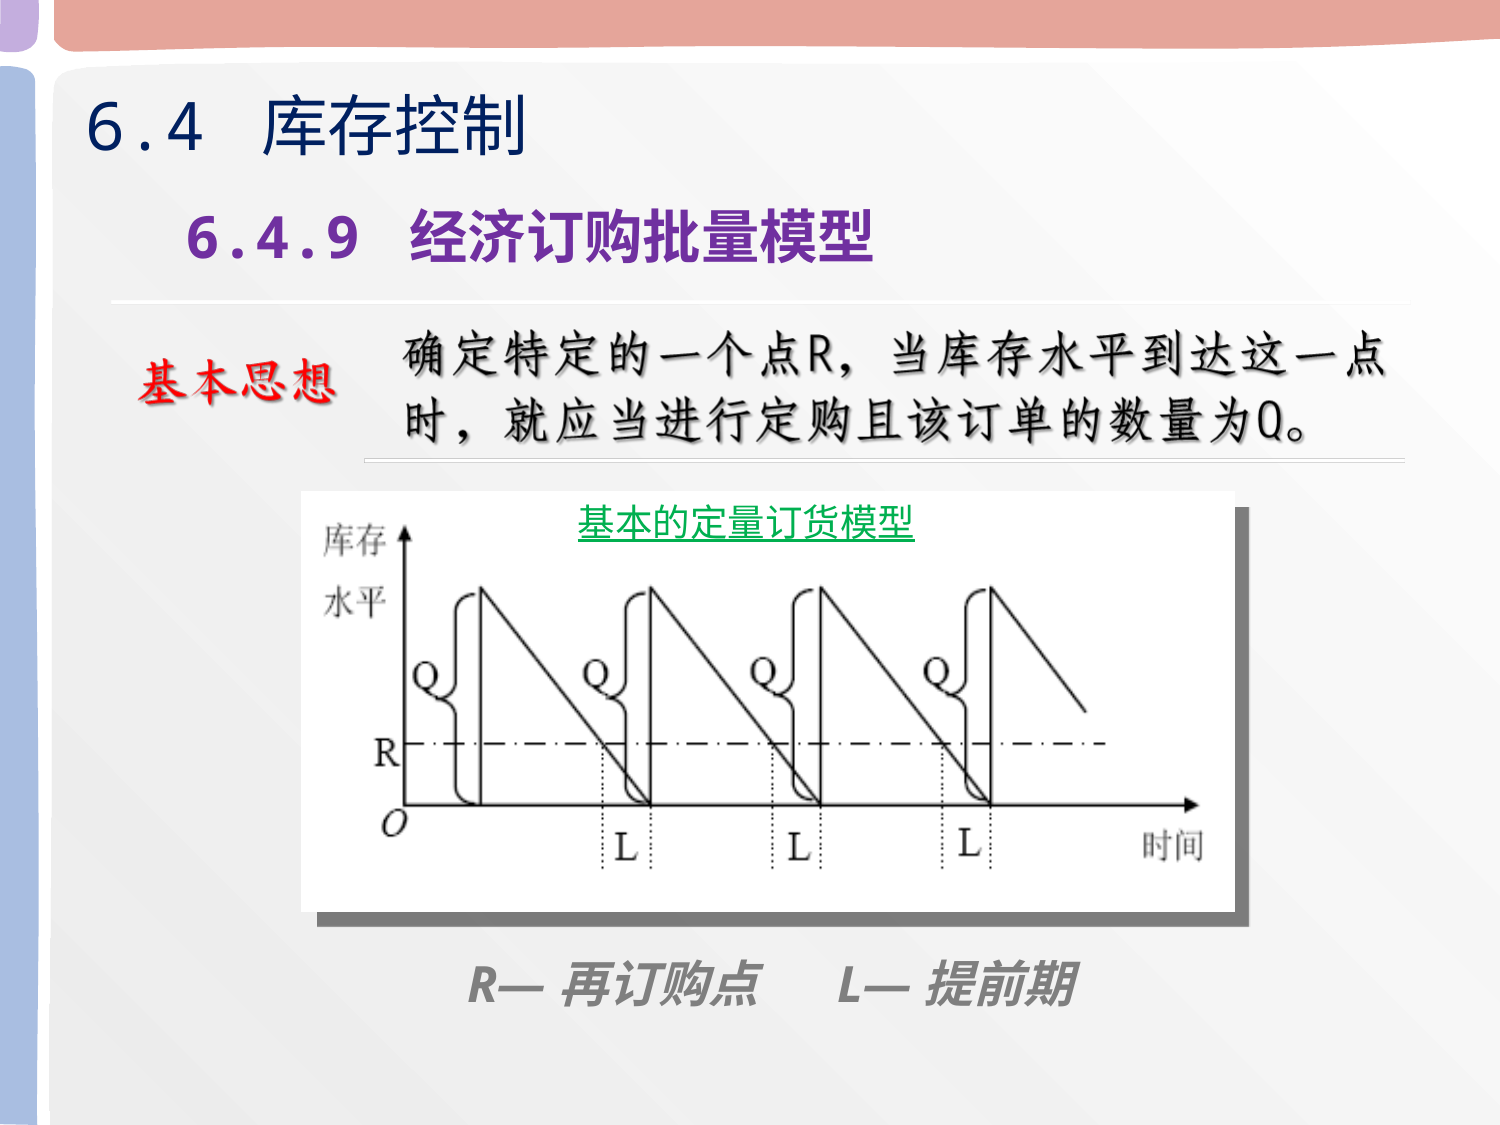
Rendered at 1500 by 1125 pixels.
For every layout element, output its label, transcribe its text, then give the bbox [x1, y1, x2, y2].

title 6.4 库存控制 [70, 46, 1176, 202]
text_box 6.4.9 经济订购批量模型 [171, 193, 1282, 278]
text_box R—再订购点 L—提前期 [318, 945, 1223, 1020]
picture [103, 299, 1433, 913]
